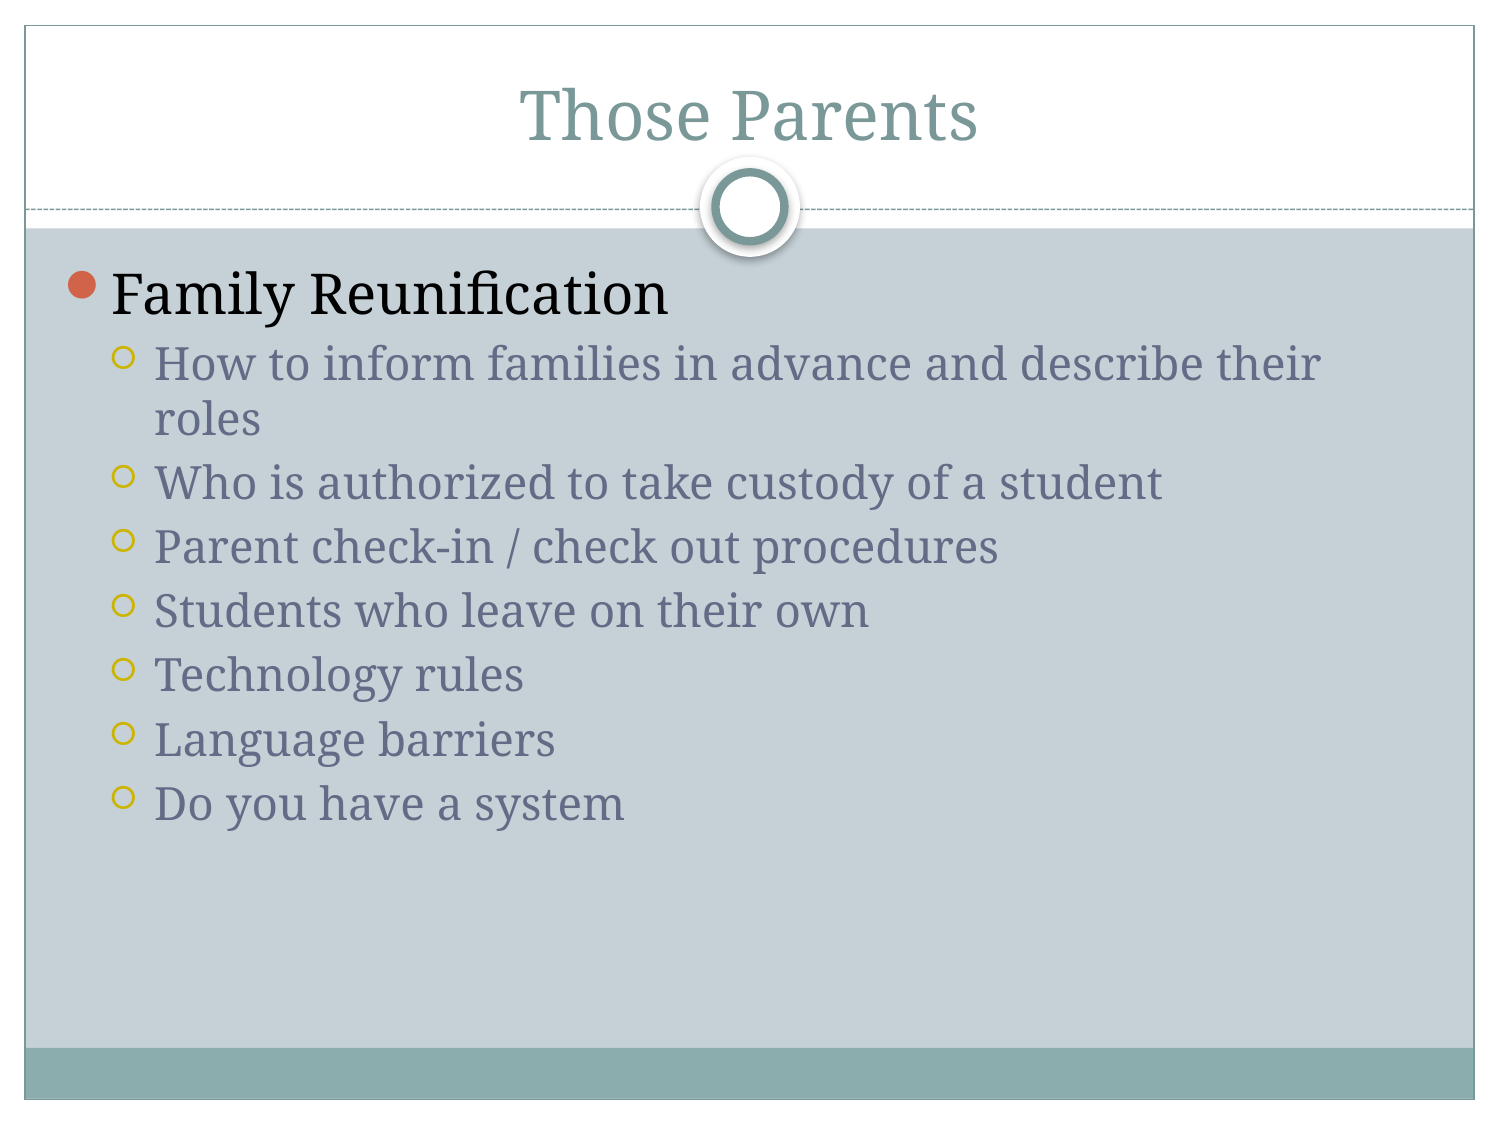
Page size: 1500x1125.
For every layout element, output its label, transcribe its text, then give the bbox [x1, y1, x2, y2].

list Family Reunification How to inform families in advance and describe their roles Who is authorized to take custody of a student Parent check-in / check out procedures Students who leave on their own Technology rules Language barriers Do you have a system [49, 250, 1445, 1001]
title Those Parents [49, 37, 1450, 162]
